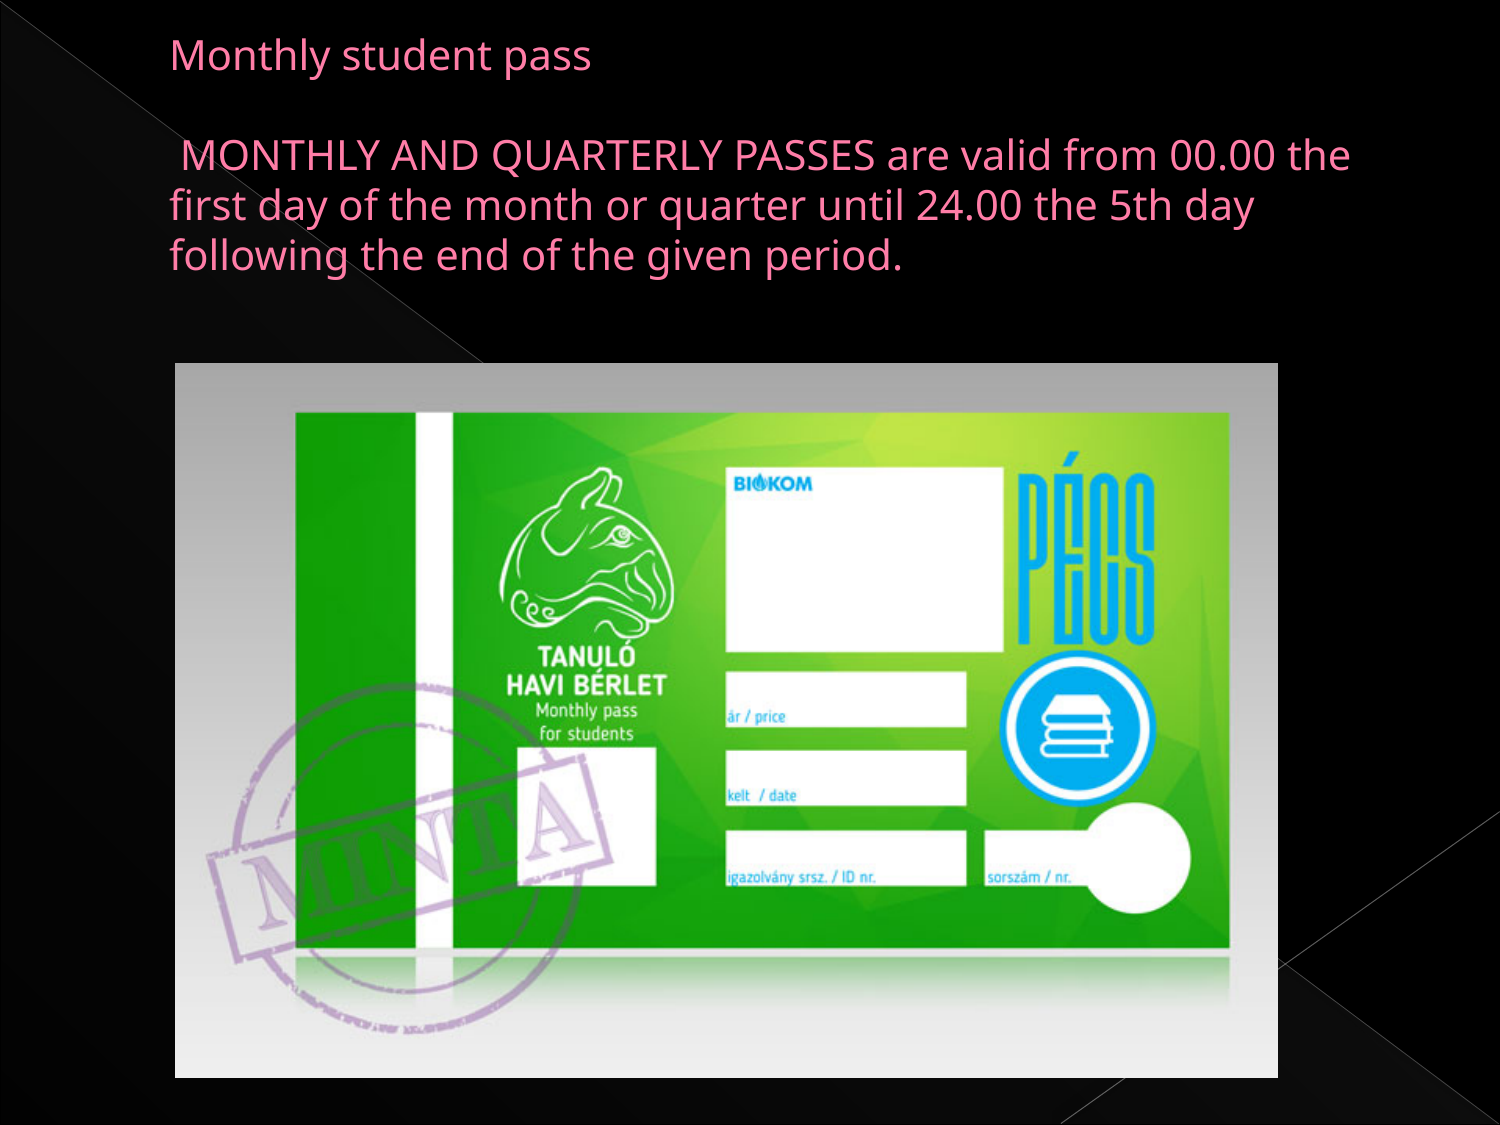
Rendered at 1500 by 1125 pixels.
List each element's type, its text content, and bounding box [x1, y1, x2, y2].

picture [175, 363, 1278, 1078]
title Monthly student pass MONTHLY AND QUARTERLY PASSES are valid from 00.00 the first day of the month or quarter until 24.00 the 5th day following the end of the given period. [75, 43, 1425, 364]
